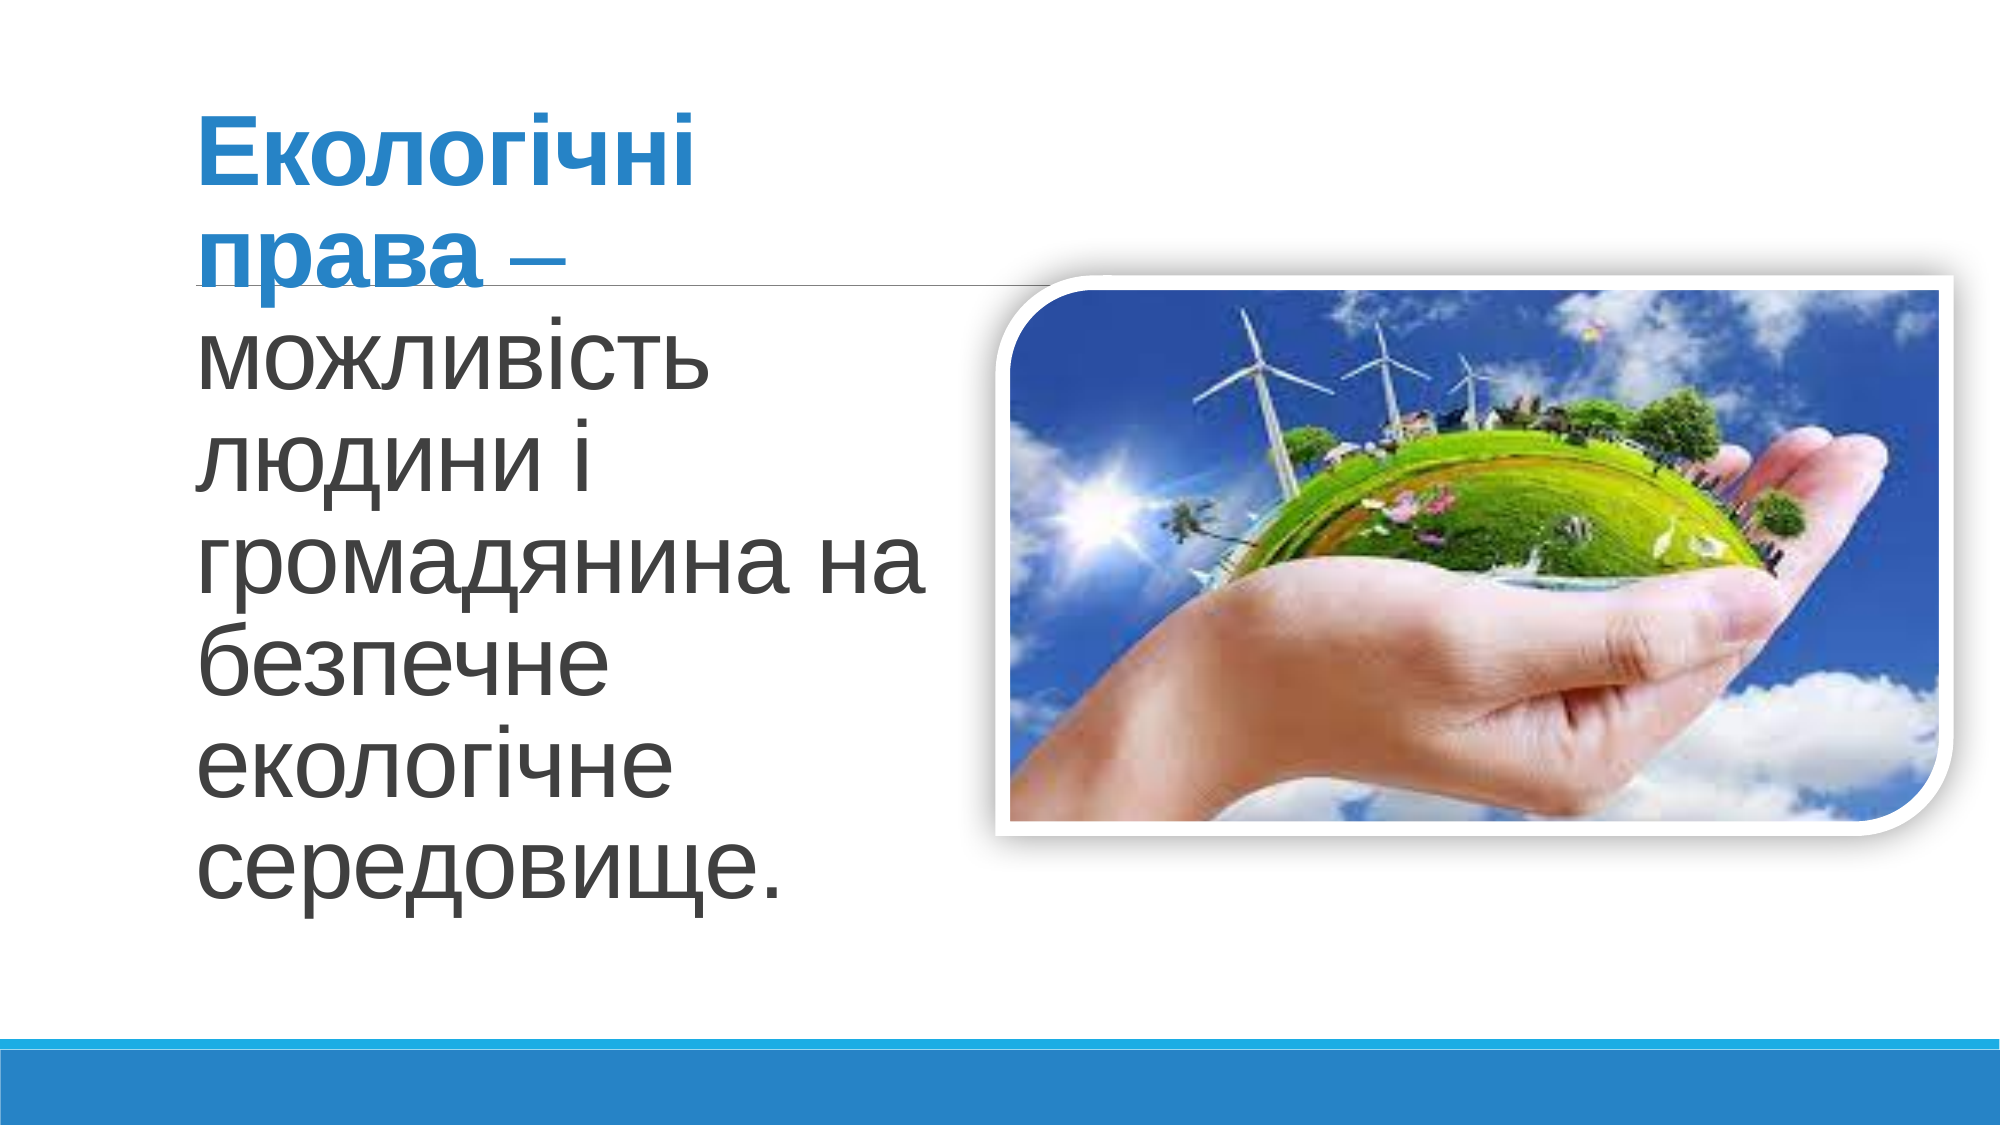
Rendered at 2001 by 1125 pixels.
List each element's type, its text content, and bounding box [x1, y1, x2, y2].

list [1002, 282, 1947, 830]
title Екологічні права – можливість людини і громадянина на безпечне екологічне середовище. [180, 47, 999, 927]
